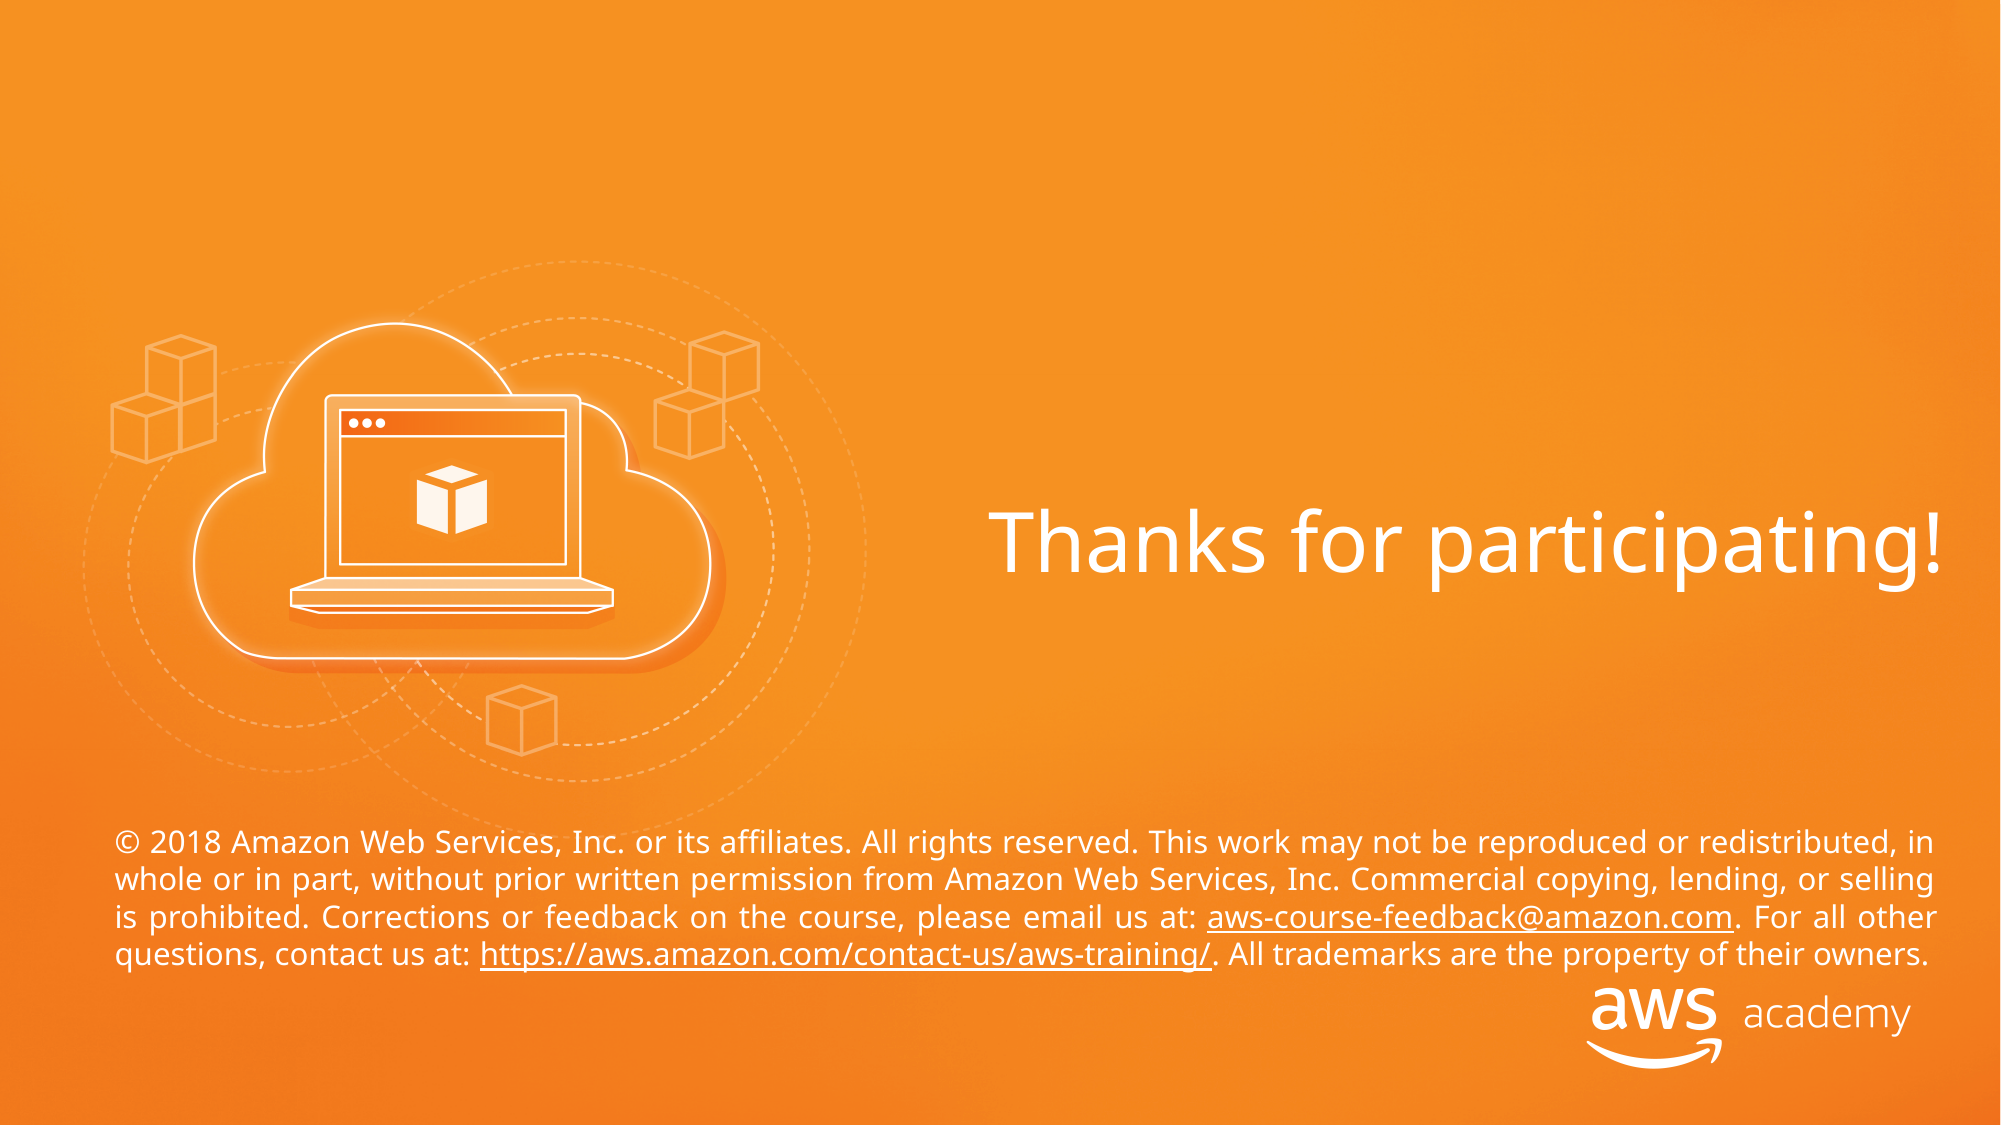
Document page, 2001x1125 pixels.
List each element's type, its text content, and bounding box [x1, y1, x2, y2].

title Thanks for participating! [973, 461, 1967, 598]
text_box © 2018 Amazon Web Services, Inc. or its affiliates. All rights reserved. This work may not be reproduced or redistributed, in whole or in part, without prior written permission from Amazon Web Services, Inc. Commercial copying, lending, or selling is prohibited. Corrections or feedback on the course, please email us at: aws-course-feedback@amazon.com. For all other questions, contact us at: https://aws.amazon.com/contact-us/aws-training/. All trademarks are the property of their owners. [99, 814, 1953, 1017]
picture [0, 0, 1999, 1125]
